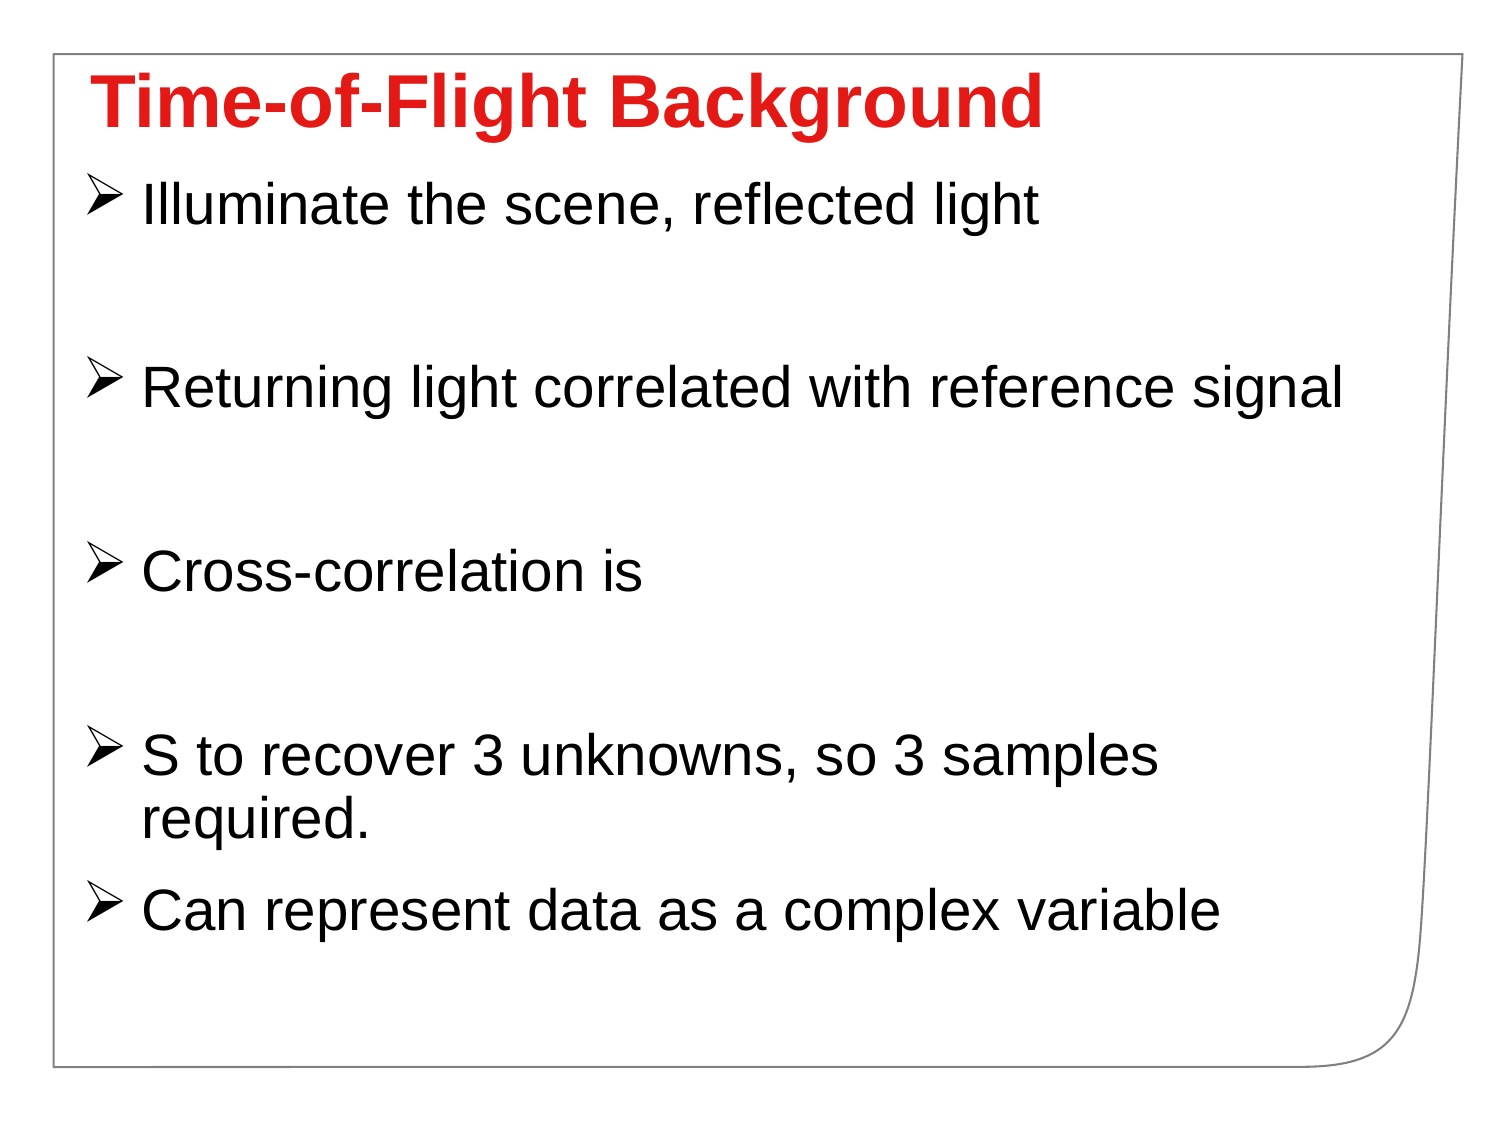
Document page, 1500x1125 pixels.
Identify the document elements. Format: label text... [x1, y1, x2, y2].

title Time-of-Flight Background [75, 45, 1425, 151]
